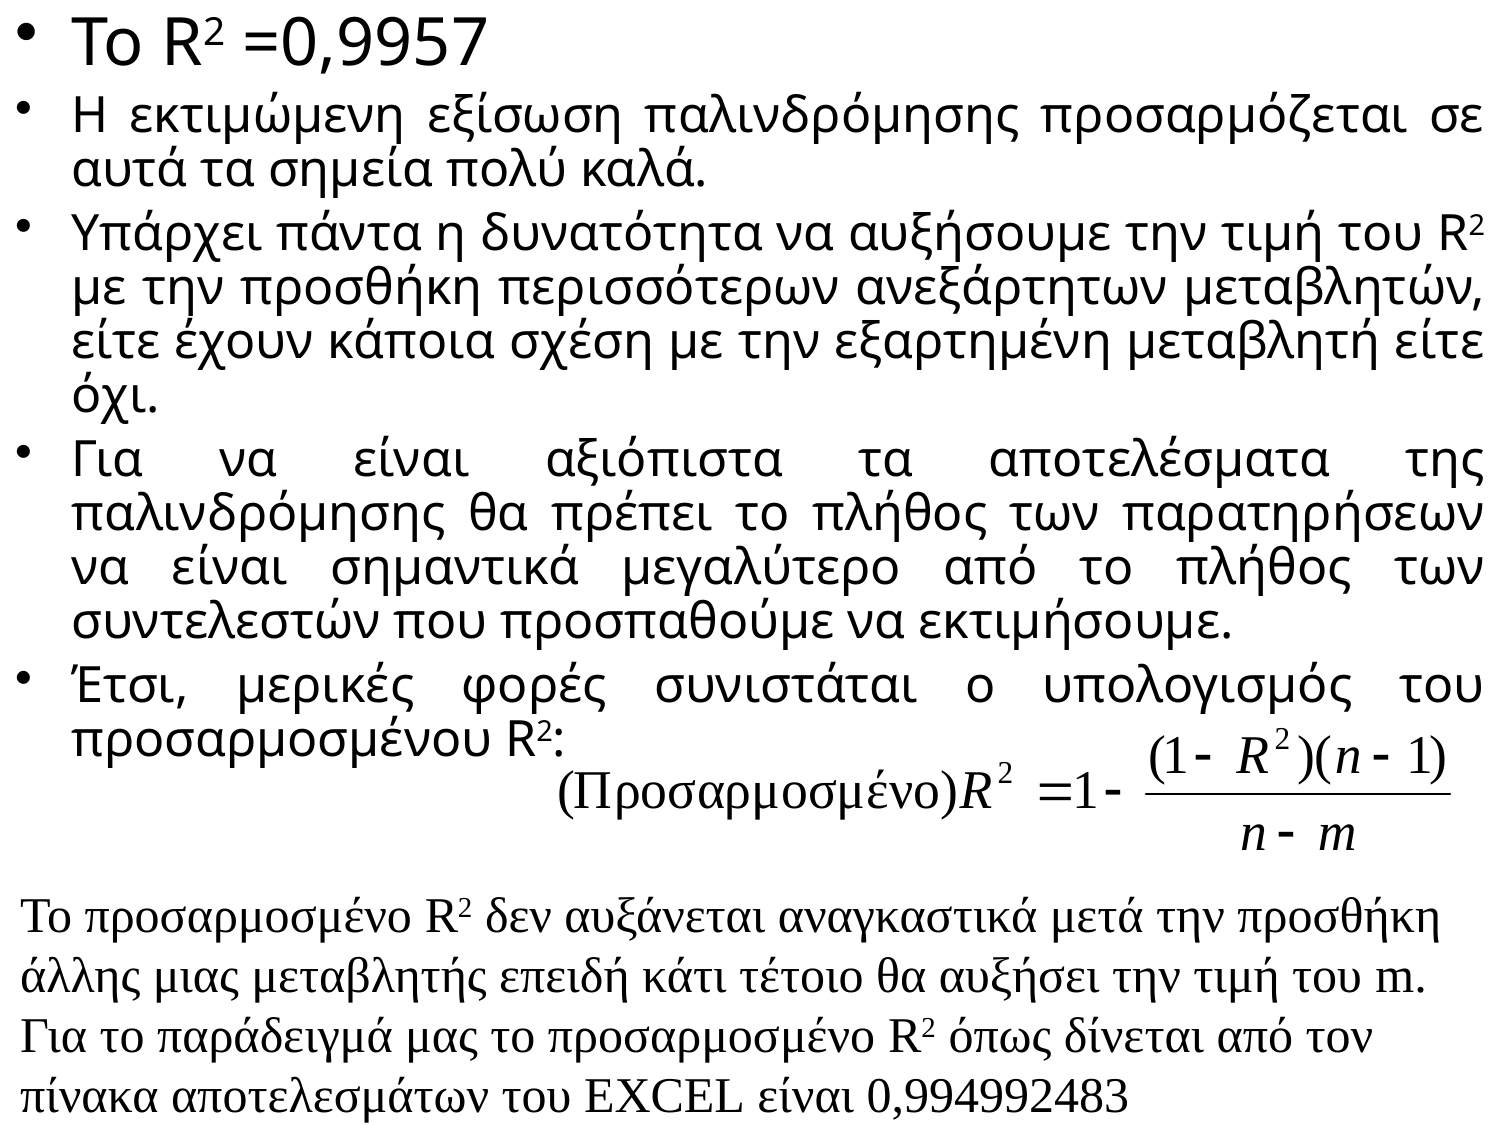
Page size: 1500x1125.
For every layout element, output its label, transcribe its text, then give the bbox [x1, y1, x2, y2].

text_box Το προσαρμοσμένο R2 δεν αυξάνεται αναγκαστικά μετά την προσθήκη άλλης μιας μεταβλητής επειδή κάτι τέτοιο θα αυξήσει την τιμή του m. Για το παράδειγμά μας το προσαρμοσμένο R2 όπως δίνεται από τον πίνακα αποτελεσμάτων του EXCEL είναι 0,994992483 [5, 874, 1470, 1125]
list Το R2 =0,9957 Η εκτιμώμενη εξίσωση παλινδρόμησης προσαρμόζεται σε αυτά τα σημεία πολύ καλά. Υπάρχει πάντα η δυνατότητα να αυξήσουμε την τιμή του R2 με την προσθήκη περισσότερων ανεξάρτητων μεταβλητών, είτε έχουν κάποια σχέση με την εξαρτημένη μεταβλητή είτε όχι. Για να είναι αξιόπιστα τα αποτελέσματα της παλινδρόμησης θα πρέπει το πλήθος των παρατηρήσεων να είναι σημαντικά μεγαλύτερο από το πλήθος των συντελεστών που προσπαθούμε να εκτιμήσουμε. Έτσι, μερικές φορές συνιστάται ο υπολογισμός του προσαρμοσμένου R2: [0, 0, 1500, 675]
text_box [549, 712, 1463, 863]
